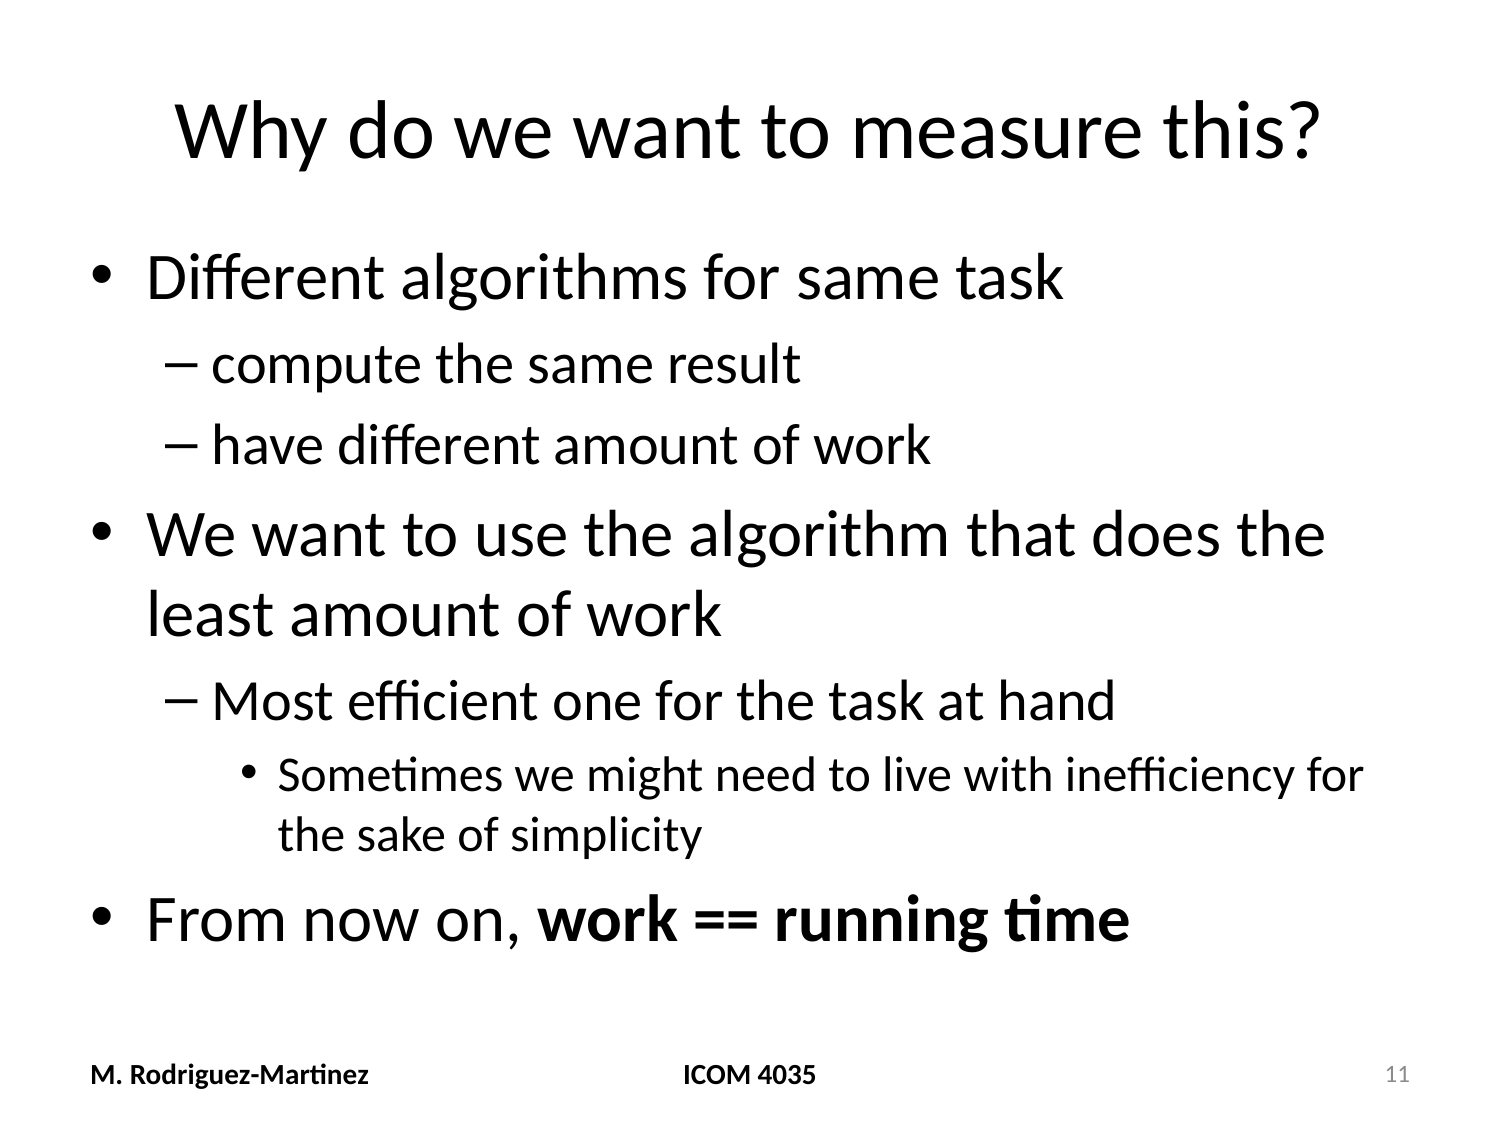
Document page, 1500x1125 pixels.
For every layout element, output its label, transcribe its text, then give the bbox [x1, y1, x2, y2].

slide_number 11 [1074, 1042, 1425, 1103]
title Why do we want to measure this? [75, 45, 1425, 206]
footer ICOM 4035 [512, 1042, 988, 1103]
list Different algorithms for same task compute the same result have different amount of work We want to use the algorithm that does the least amount of work Most efficient one for the task at hand Sometimes we might need to live with inefficiency for the sake of simplicity From now on, work == running time [75, 225, 1425, 1005]
slide_number M. Rodriguez-Martinez [75, 1042, 425, 1103]
